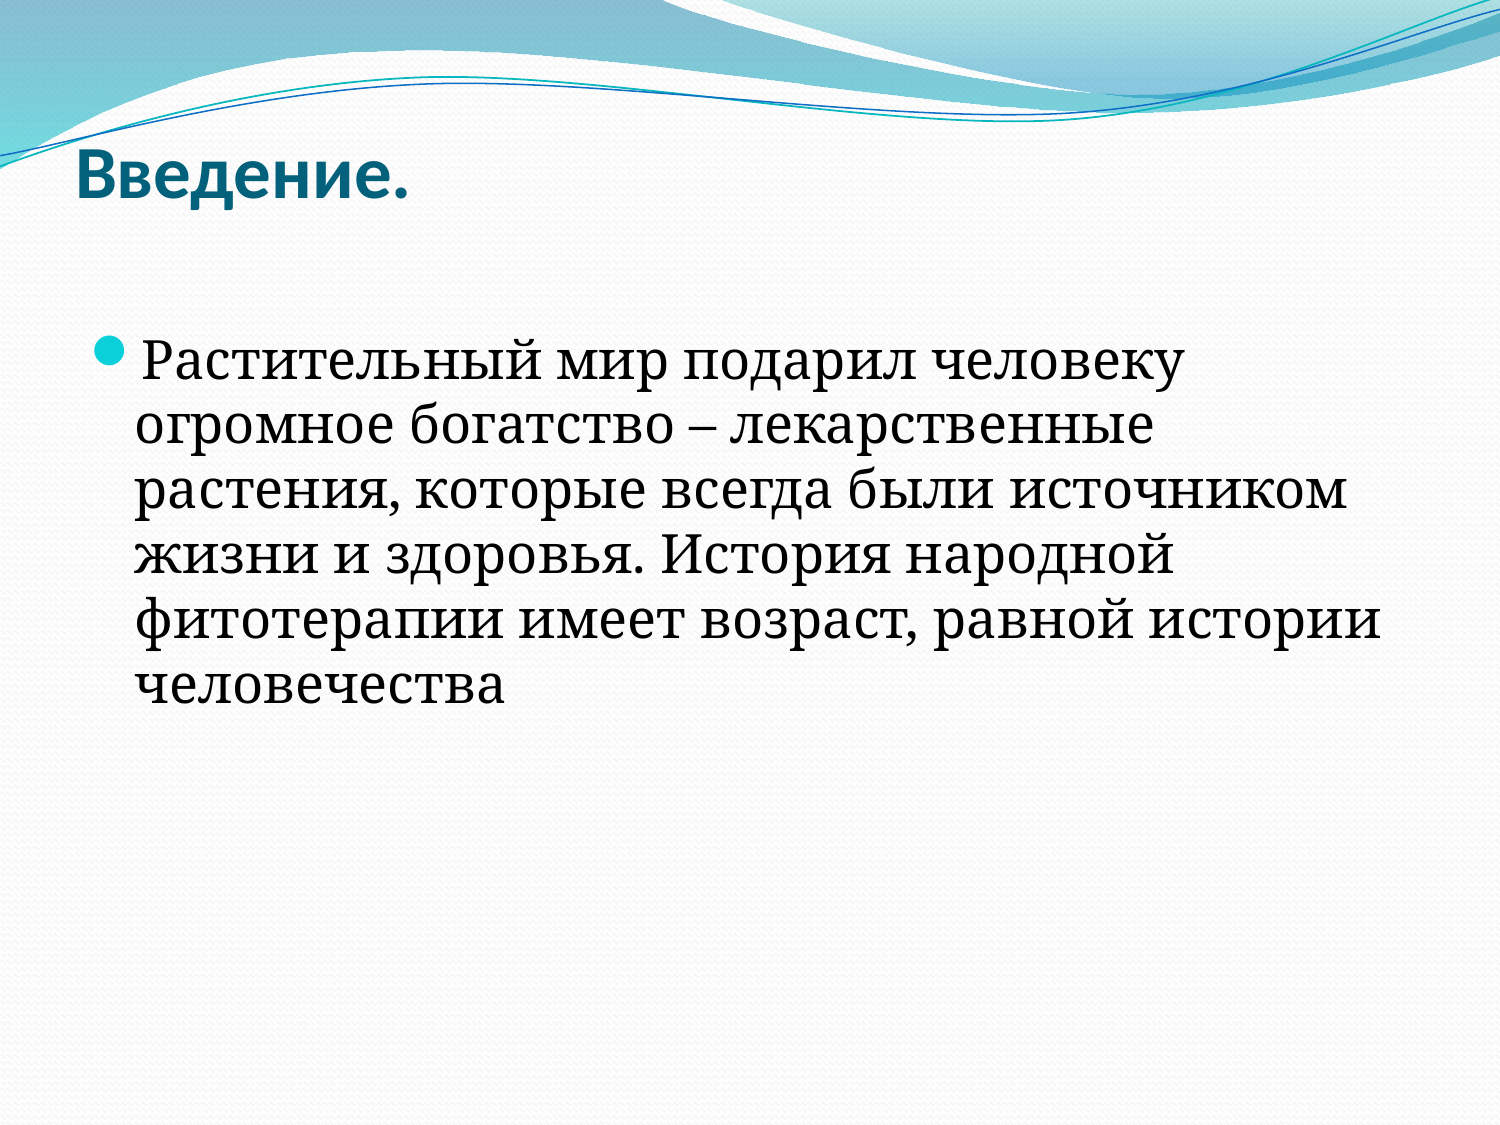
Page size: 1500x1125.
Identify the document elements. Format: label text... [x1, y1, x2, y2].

list Растительный мир подарил человеку огромное богатство – лекарственные растения, которые всегда были источником жизни и здоровья. История народной фитотерапии имеет возраст, равной истории человечества [74, 317, 1426, 1038]
title Введение. [74, 115, 1426, 304]
